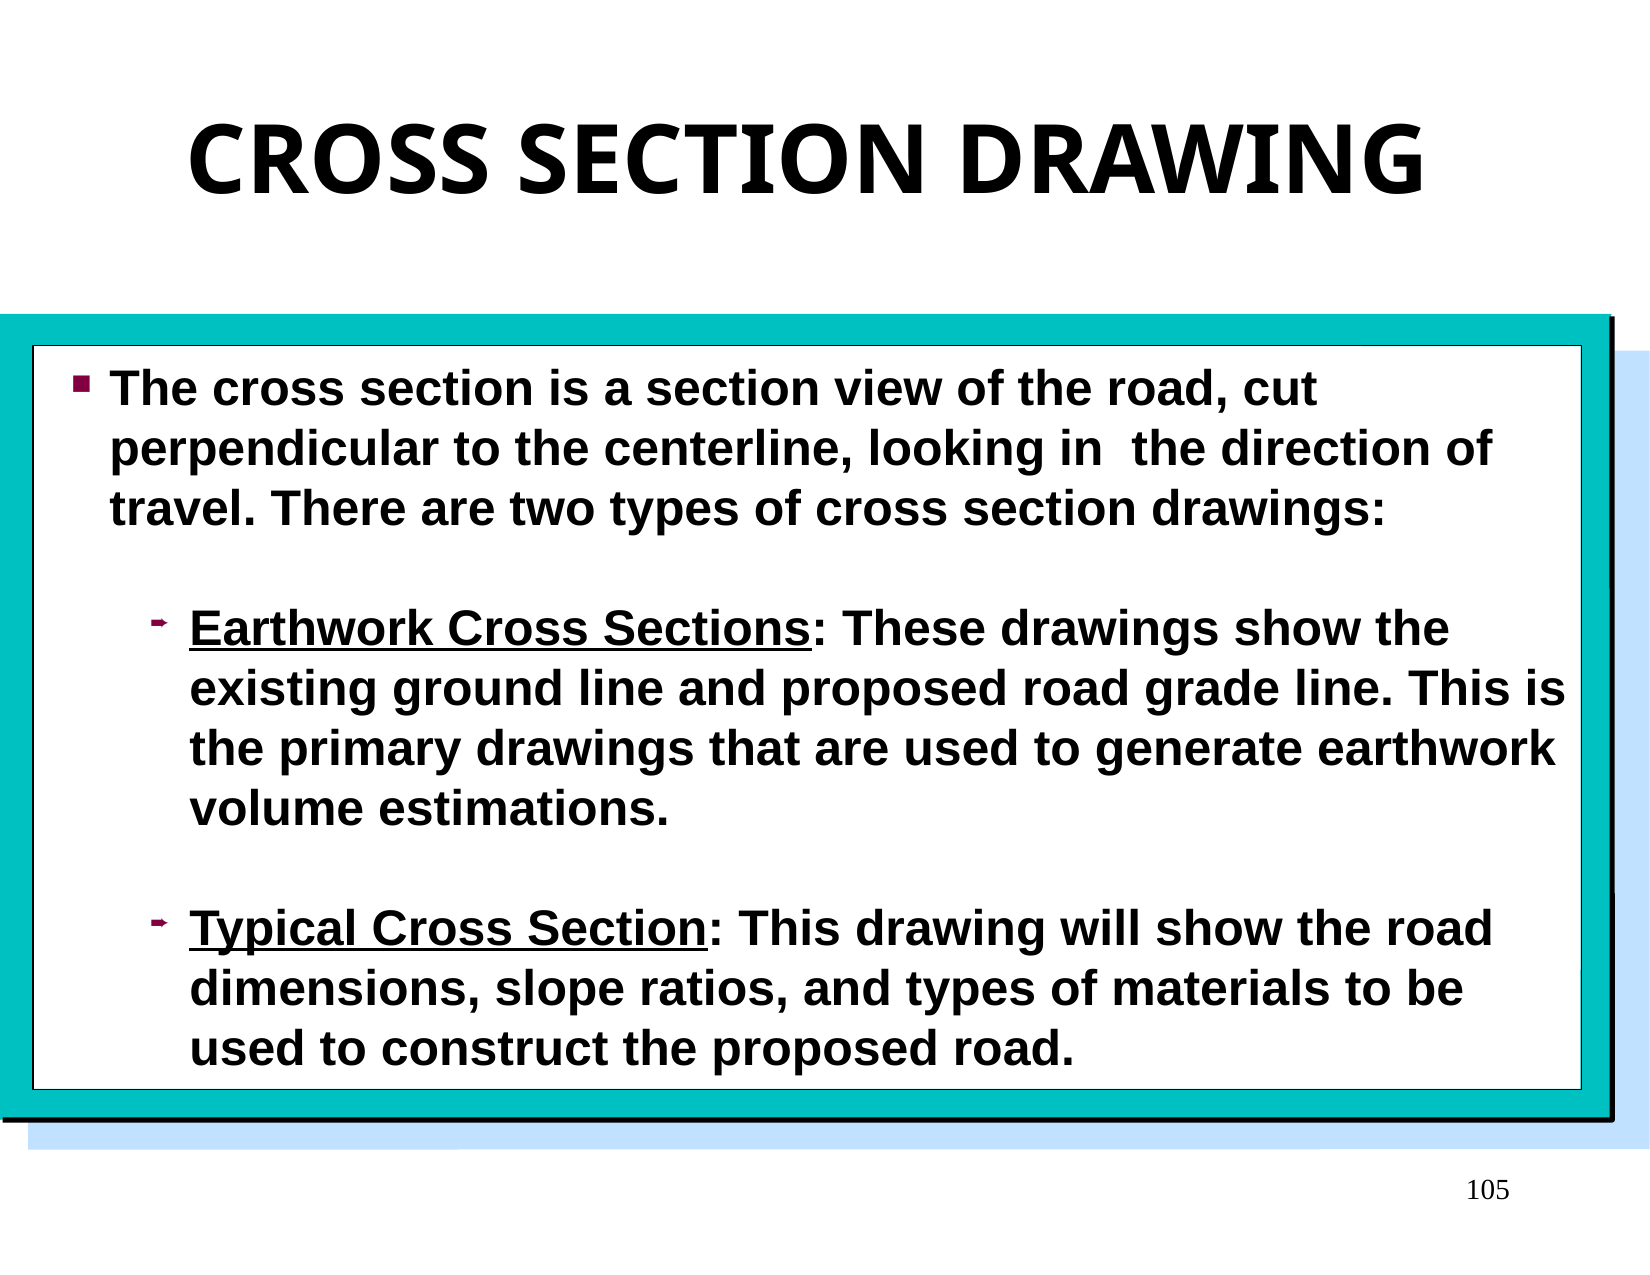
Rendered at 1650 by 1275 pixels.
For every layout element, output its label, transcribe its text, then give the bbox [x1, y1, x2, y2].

slide_number 105 [1187, 1162, 1526, 1251]
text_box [0, 314, 1650, 1151]
list CROSS SECTION DRAWING [46, 74, 1568, 213]
